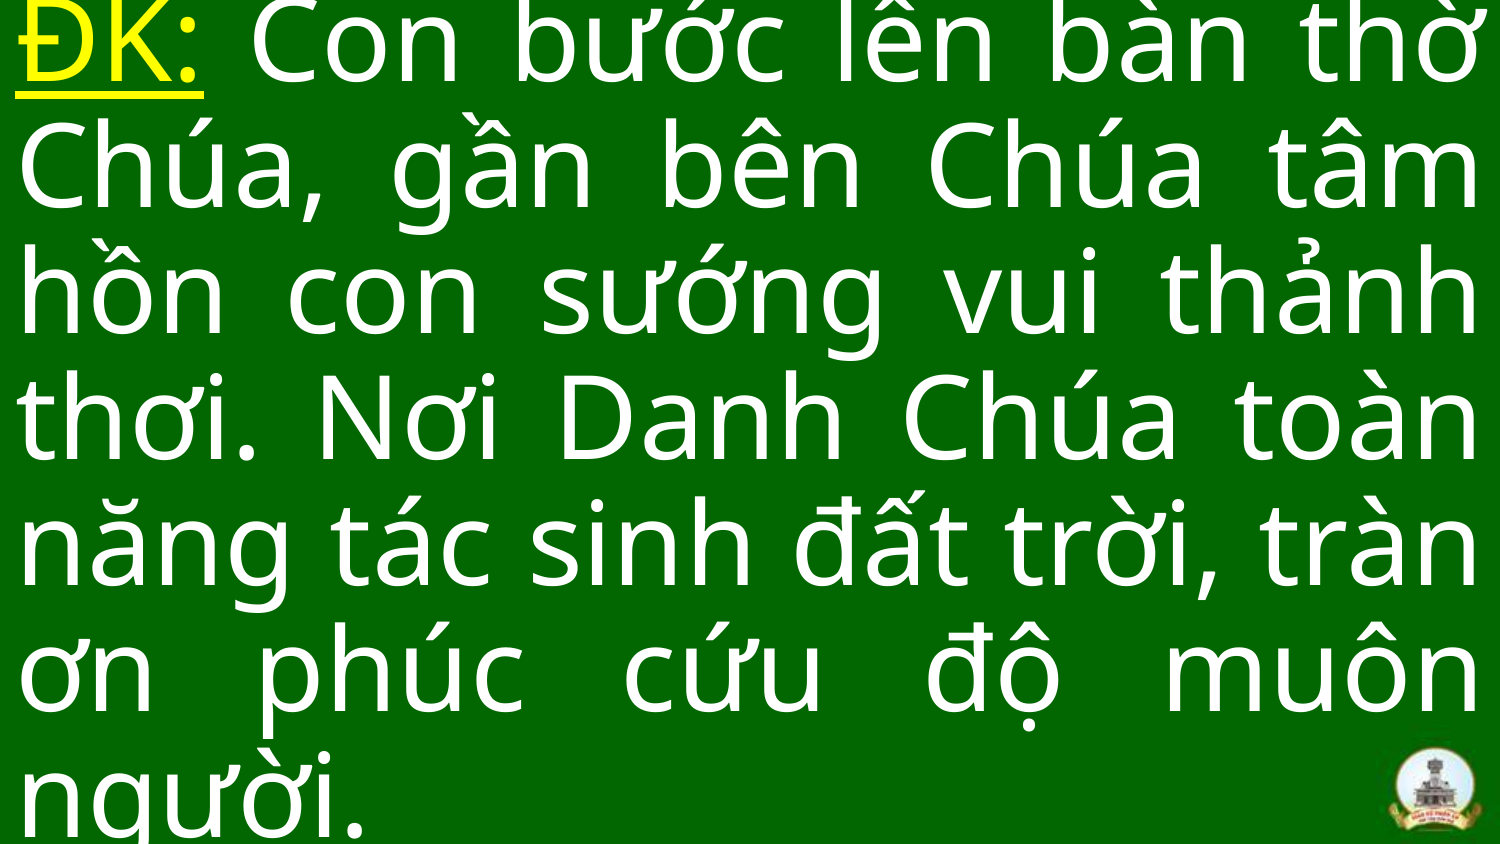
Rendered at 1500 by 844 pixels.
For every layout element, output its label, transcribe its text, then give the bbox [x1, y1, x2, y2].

subtitle ĐK: Con bước lên bàn thờ Chúa, gần bên Chúa tâm hồn con sướng vui thảnh thơi. Nơi Danh Chúa toàn năng tác sinh đất trời, tràn ơn phúc cứu độ muôn người. [0, 0, 1500, 844]
